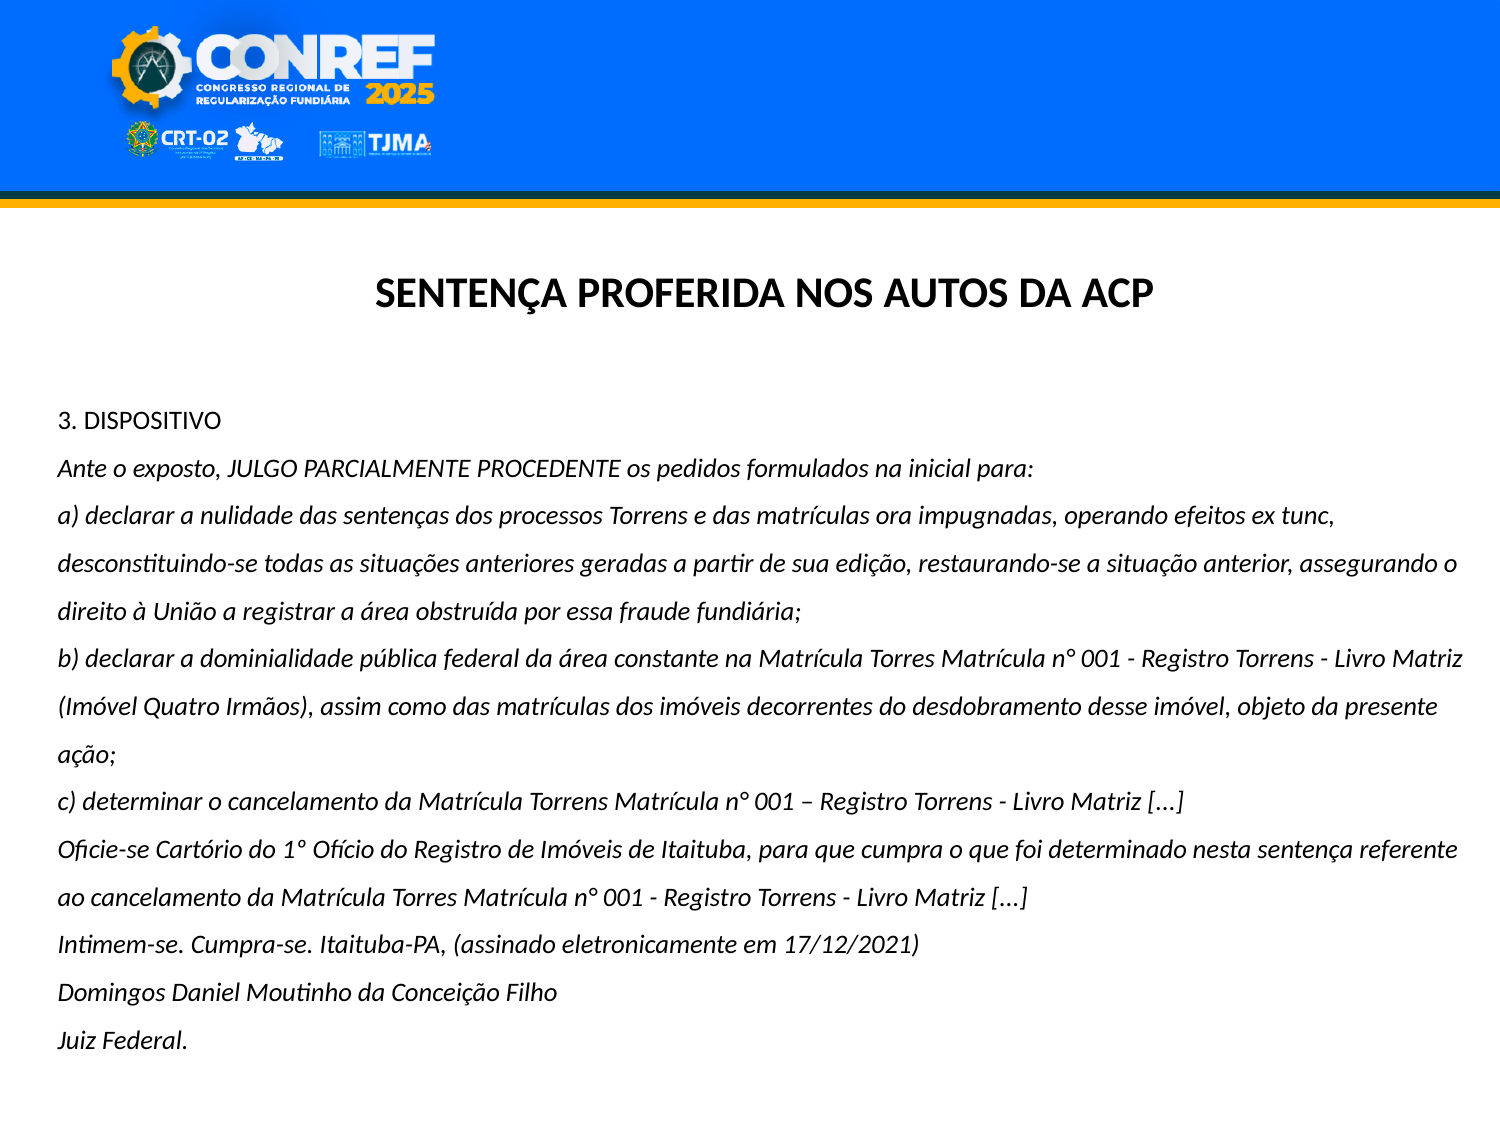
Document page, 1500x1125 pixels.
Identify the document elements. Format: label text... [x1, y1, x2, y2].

title 3. DISPOSITIVO Ante o exposto, JULGO PARCIALMENTE PROCEDENTE os pedidos formulados na inicial para: a) declarar a nulidade das sentenças dos processos Torrens e das matrículas ora impugnadas, operando efeitos ex tunc, desconstituindo-se todas as situações anteriores geradas a partir de sua edição, restaurando-se a situação anterior, assegurando o direito à União a registrar a área obstruída por essa fraude fundiária; b) declarar a dominialidade pública federal da área constante na Matrícula Torres Matrícula n° 001 - Registro Torrens - Livro Matriz (Imóvel Quatro Irmãos), assim como das matrículas dos imóveis decorrentes do desdobramento desse imóvel, objeto da presente ação; c) determinar o cancelamento da Matrícula Torrens Matrícula n° 001 – Registro Torrens - Livro Matriz [...] Oficie-se Cartório do 1º Ofício do Registro de Imóveis de Itaituba, para que cumpra o que foi determinado nesta sentença referente ao cancelamento da Matrícula Torres Matrícula n° 001 - Registro Torrens - Livro Matriz [...] Intimem-se. Cumpra-se. Itaituba-PA, (assinado eletronicamente em 17/12/2021) Domingos Daniel Moutinho da Conceição Filho Juiz Federal. [42, 373, 1500, 1069]
text_box SENTENÇA PROFERIDA NOS AUTOS DA ACP [360, 256, 1470, 324]
picture [0, 0, 1500, 209]
